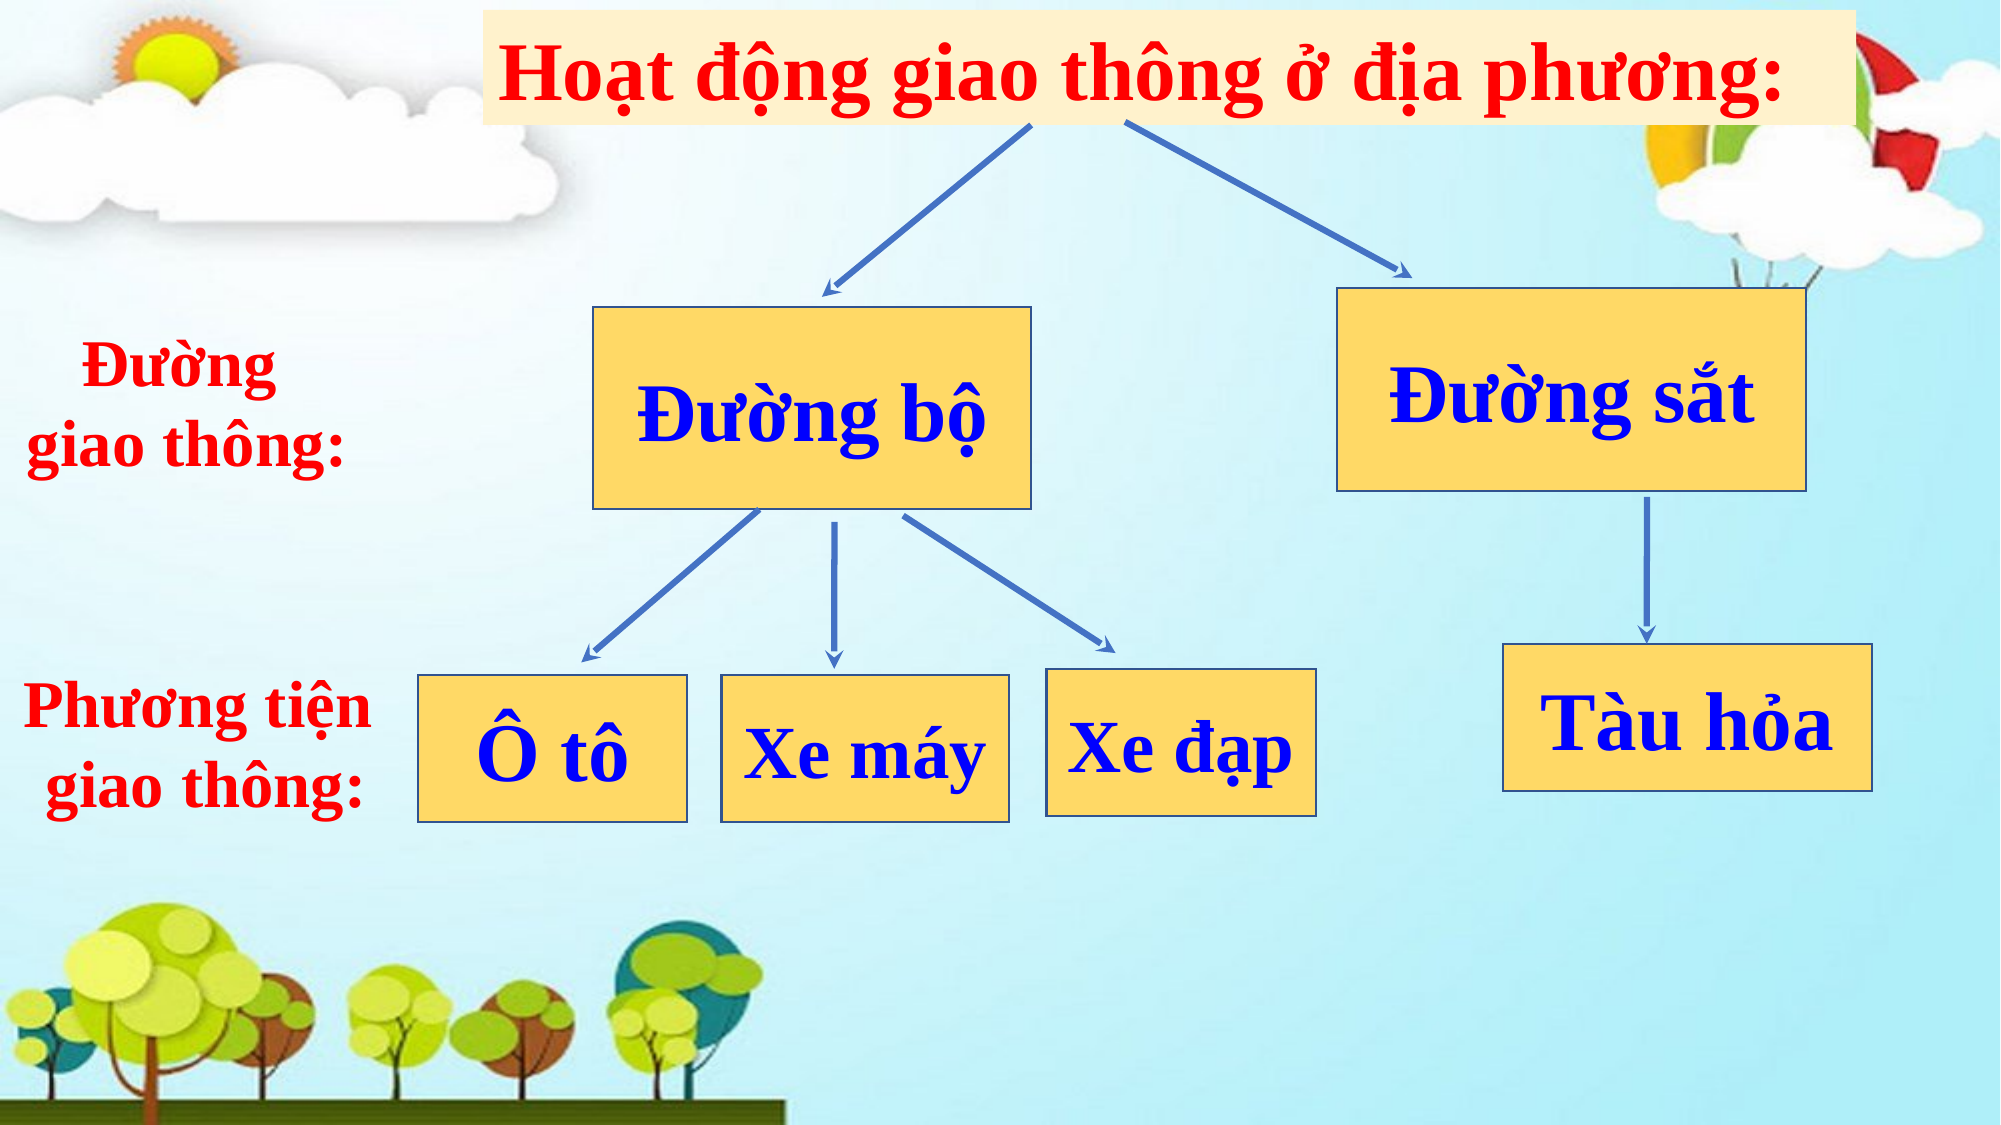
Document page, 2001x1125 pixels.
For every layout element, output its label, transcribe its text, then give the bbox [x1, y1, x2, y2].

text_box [902, 515, 1116, 654]
text_box Đường giao thông: [0, 312, 375, 488]
text_box Phương tiện giao thông: [0, 653, 413, 828]
text_box Xe máy [721, 675, 1010, 822]
text_box Xe đạp [1046, 668, 1316, 816]
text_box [1124, 121, 1413, 279]
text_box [580, 509, 760, 663]
text_box Hoạt động giao thông ở địa phương: [483, 9, 1857, 125]
text_box Đường bộ [593, 306, 1032, 510]
text_box Đường sắt [1337, 288, 1807, 491]
text_box Tàu hỏa [1502, 643, 1872, 791]
text_box Ô tô [418, 675, 688, 822]
picture [0, 0, 2001, 1125]
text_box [821, 124, 1032, 298]
